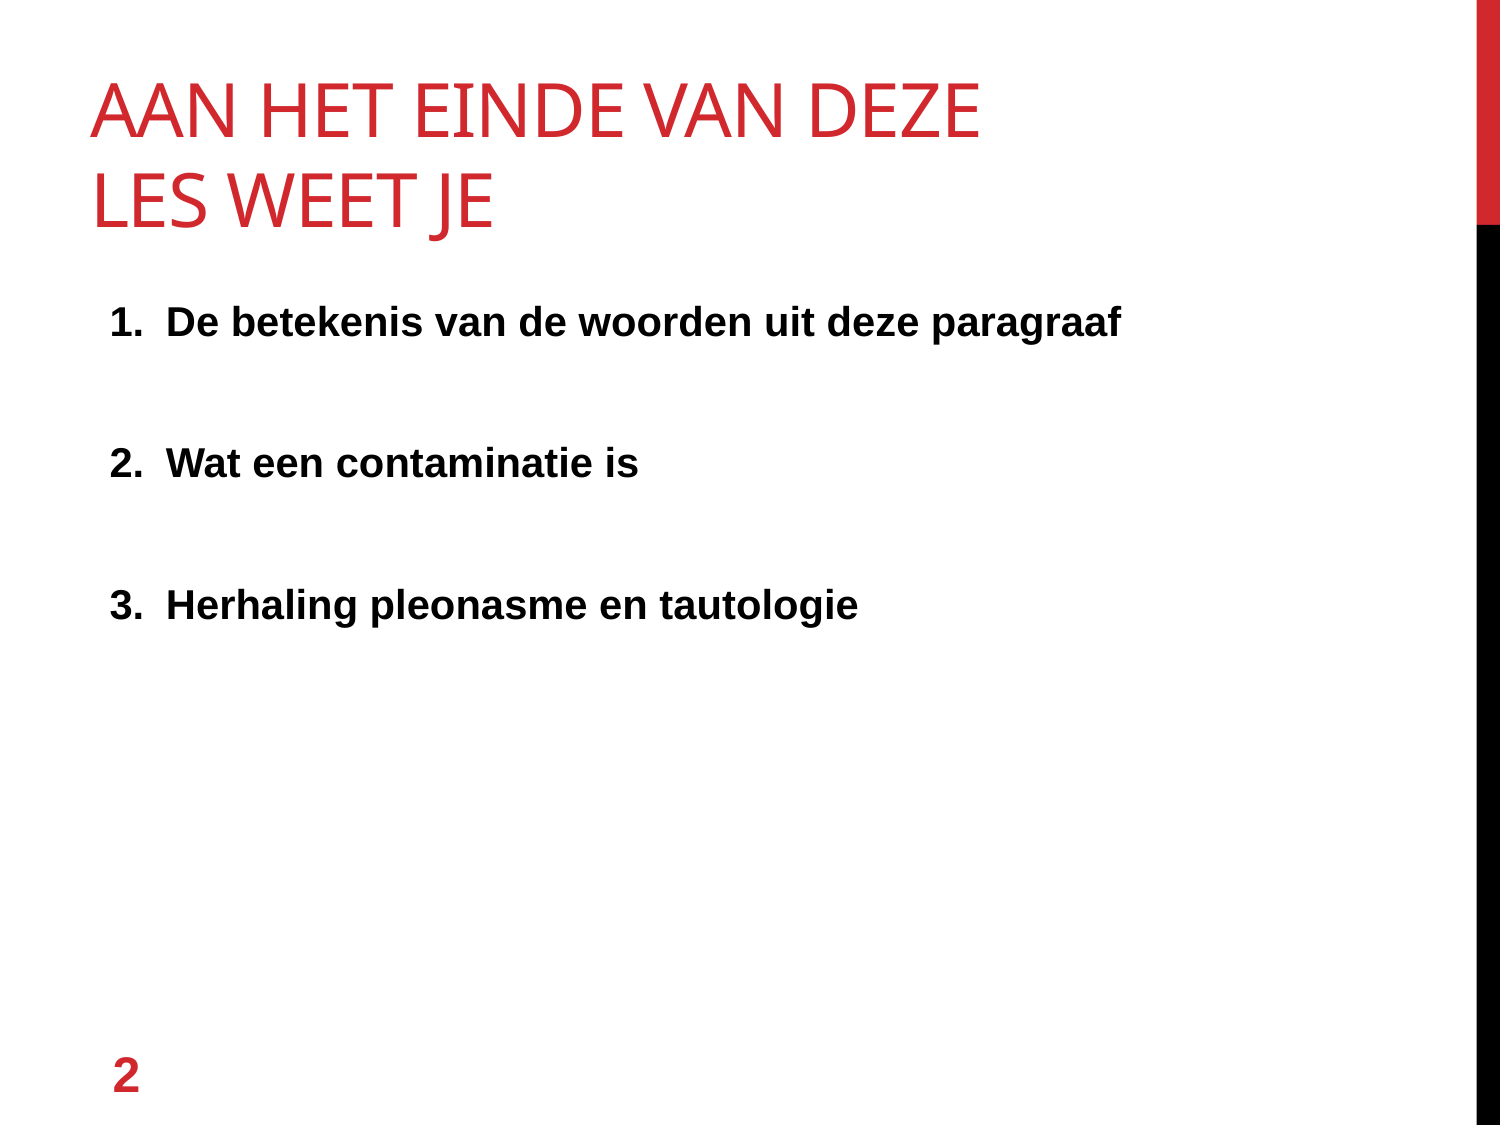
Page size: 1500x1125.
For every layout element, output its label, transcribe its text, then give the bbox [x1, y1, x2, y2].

list De betekenis van de woorden uit deze paragraaf Wat een contaminatie is Herhaling pleonasme en tautologie [94, 287, 1388, 1009]
slide_number 2 [112, 1058, 160, 1088]
title Aan het einde van deze les weet je [75, 25, 1025, 250]
